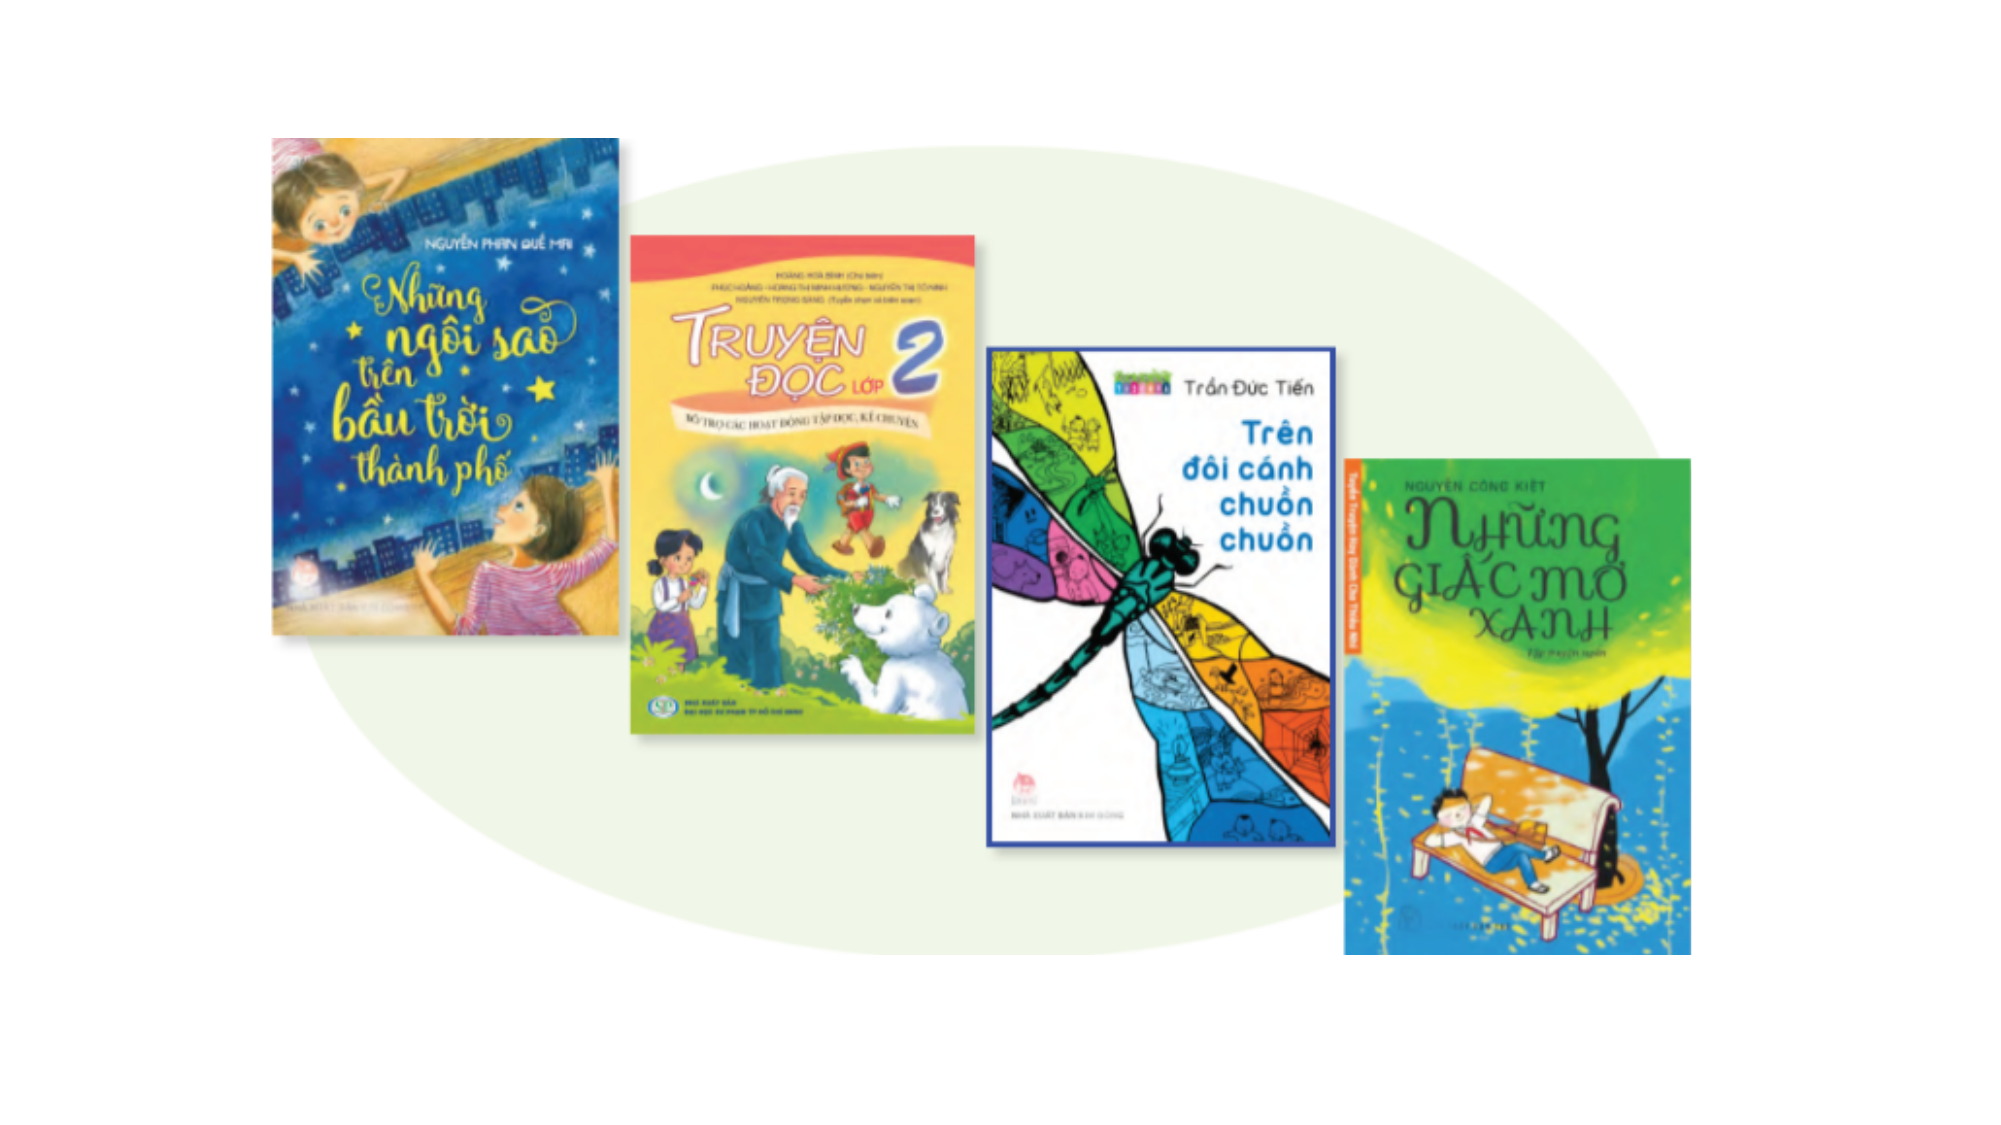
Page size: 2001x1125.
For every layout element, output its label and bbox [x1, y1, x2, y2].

picture [199, 138, 1692, 955]
